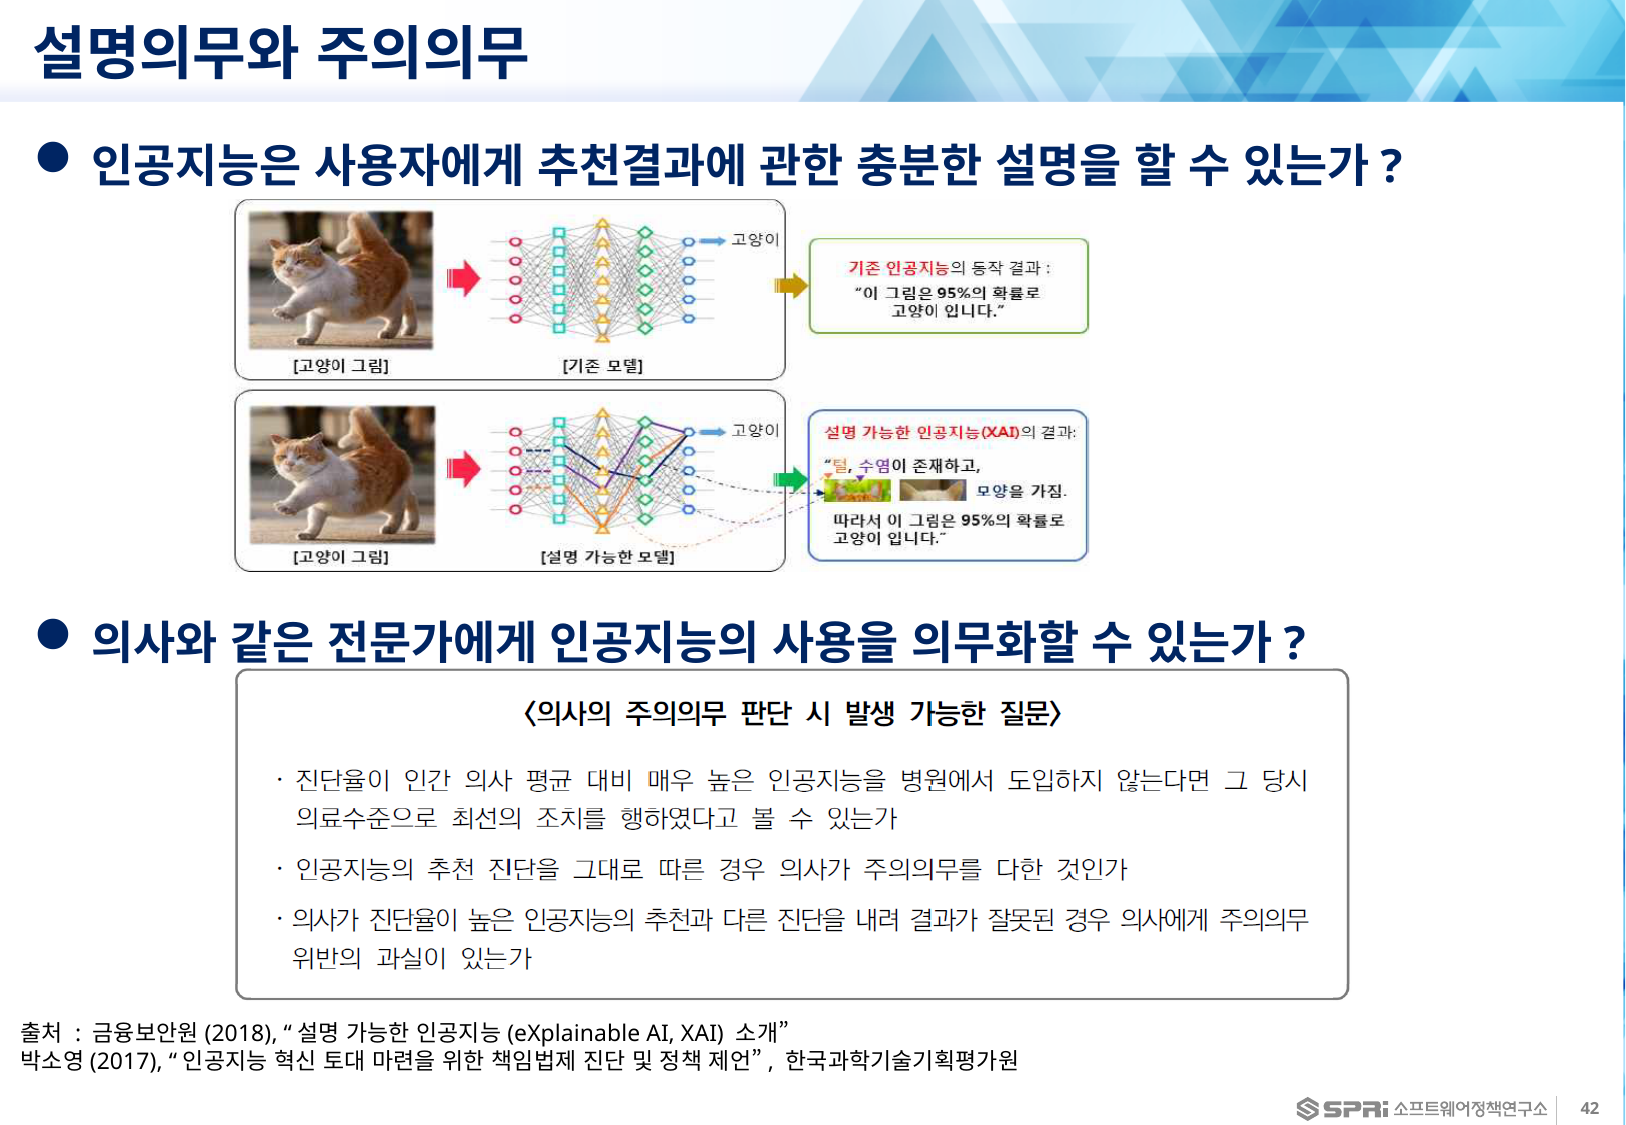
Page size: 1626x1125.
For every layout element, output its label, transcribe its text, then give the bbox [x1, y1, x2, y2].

list 인공지능은 사용자에게 추천결과에 관한 충분한 설명을 할 수 있는가? 의사와 같은 전문가에게 인공지능의 사용을 의무화할 수 있는가? [0, 101, 1625, 1125]
title 설명의무와 주의의무 [0, 2, 1625, 99]
text_box 출처 : 금융보안원(2018), “설명 가능한 인공지능(eXplainable AI, XAI) 소개” 박소영(2017), “인공지능 혁신 토대 마련을 위한 책임법제 진단 및 정책 제언”, 한국과학기술기획평가원 [5, 1011, 1622, 1081]
picture [228, 665, 1352, 1003]
picture [228, 195, 1097, 572]
picture [413, 0, 1626, 1125]
